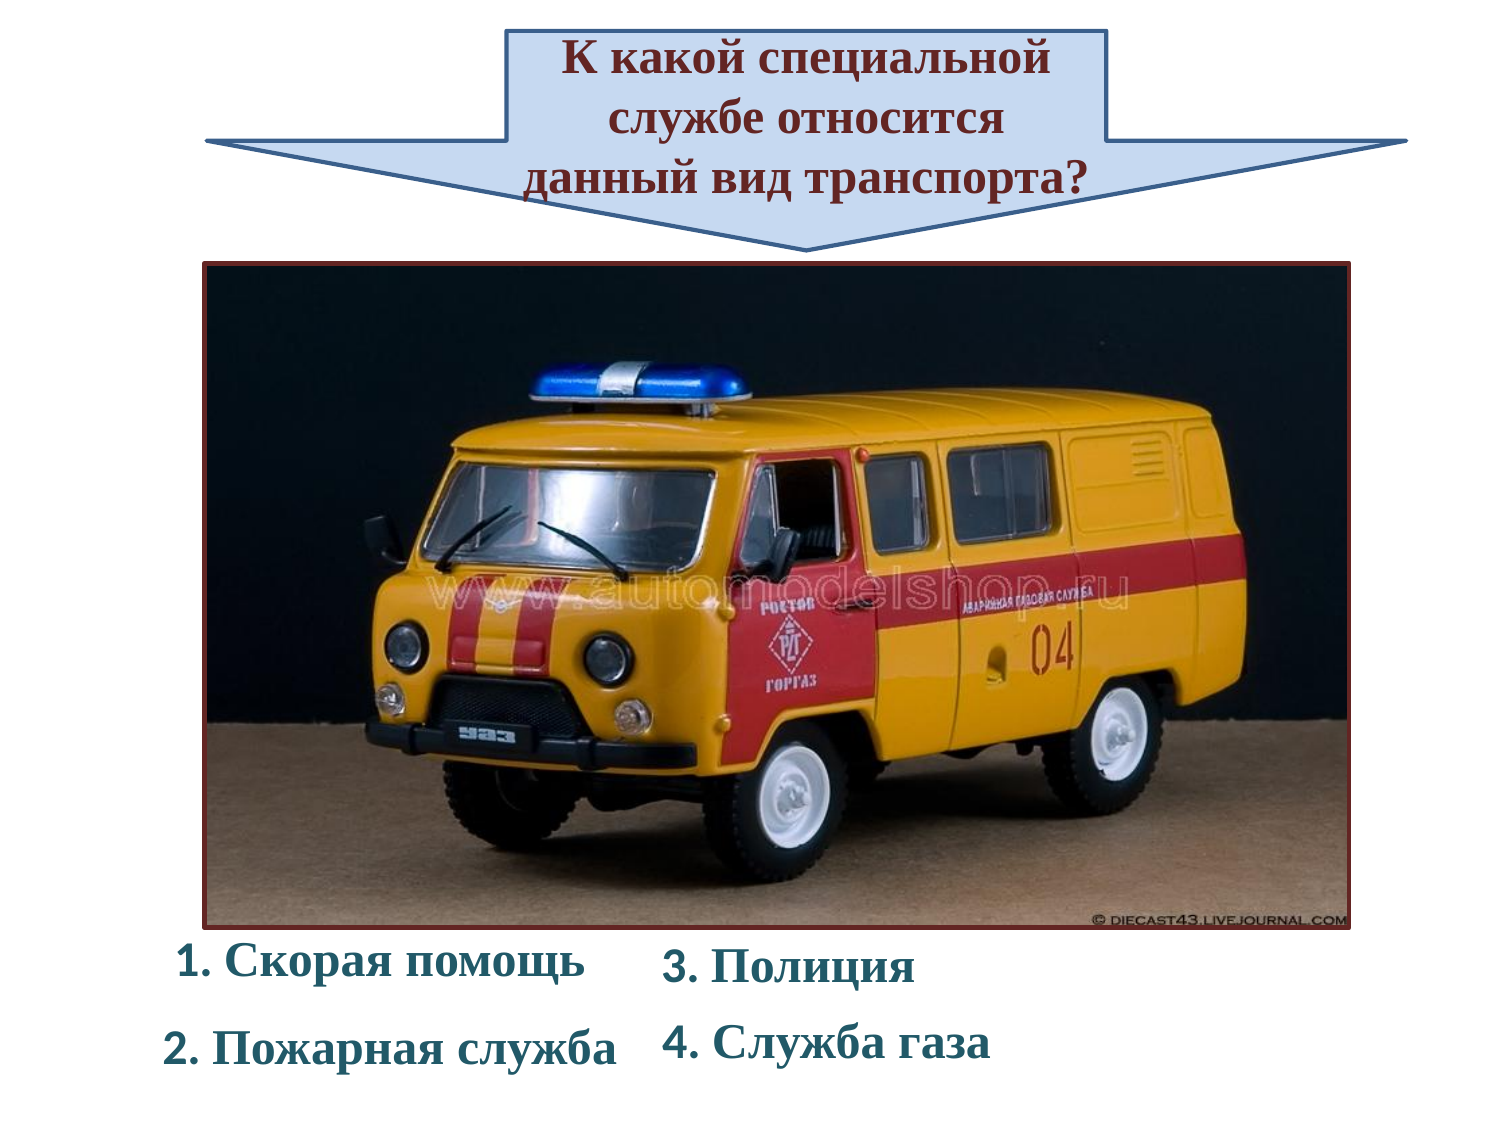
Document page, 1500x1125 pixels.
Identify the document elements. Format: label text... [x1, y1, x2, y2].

text_box 1. Скорая помощь [159, 919, 629, 995]
text_box К какой специальной службе относится данный вид транспорта? [204, 28, 1409, 253]
text_box 4. Служба газа [647, 1001, 1081, 1076]
text_box 3. Полиция [646, 935, 1033, 1001]
picture [206, 265, 1348, 926]
text_box 2. Пожарная служба [147, 1007, 747, 1082]
